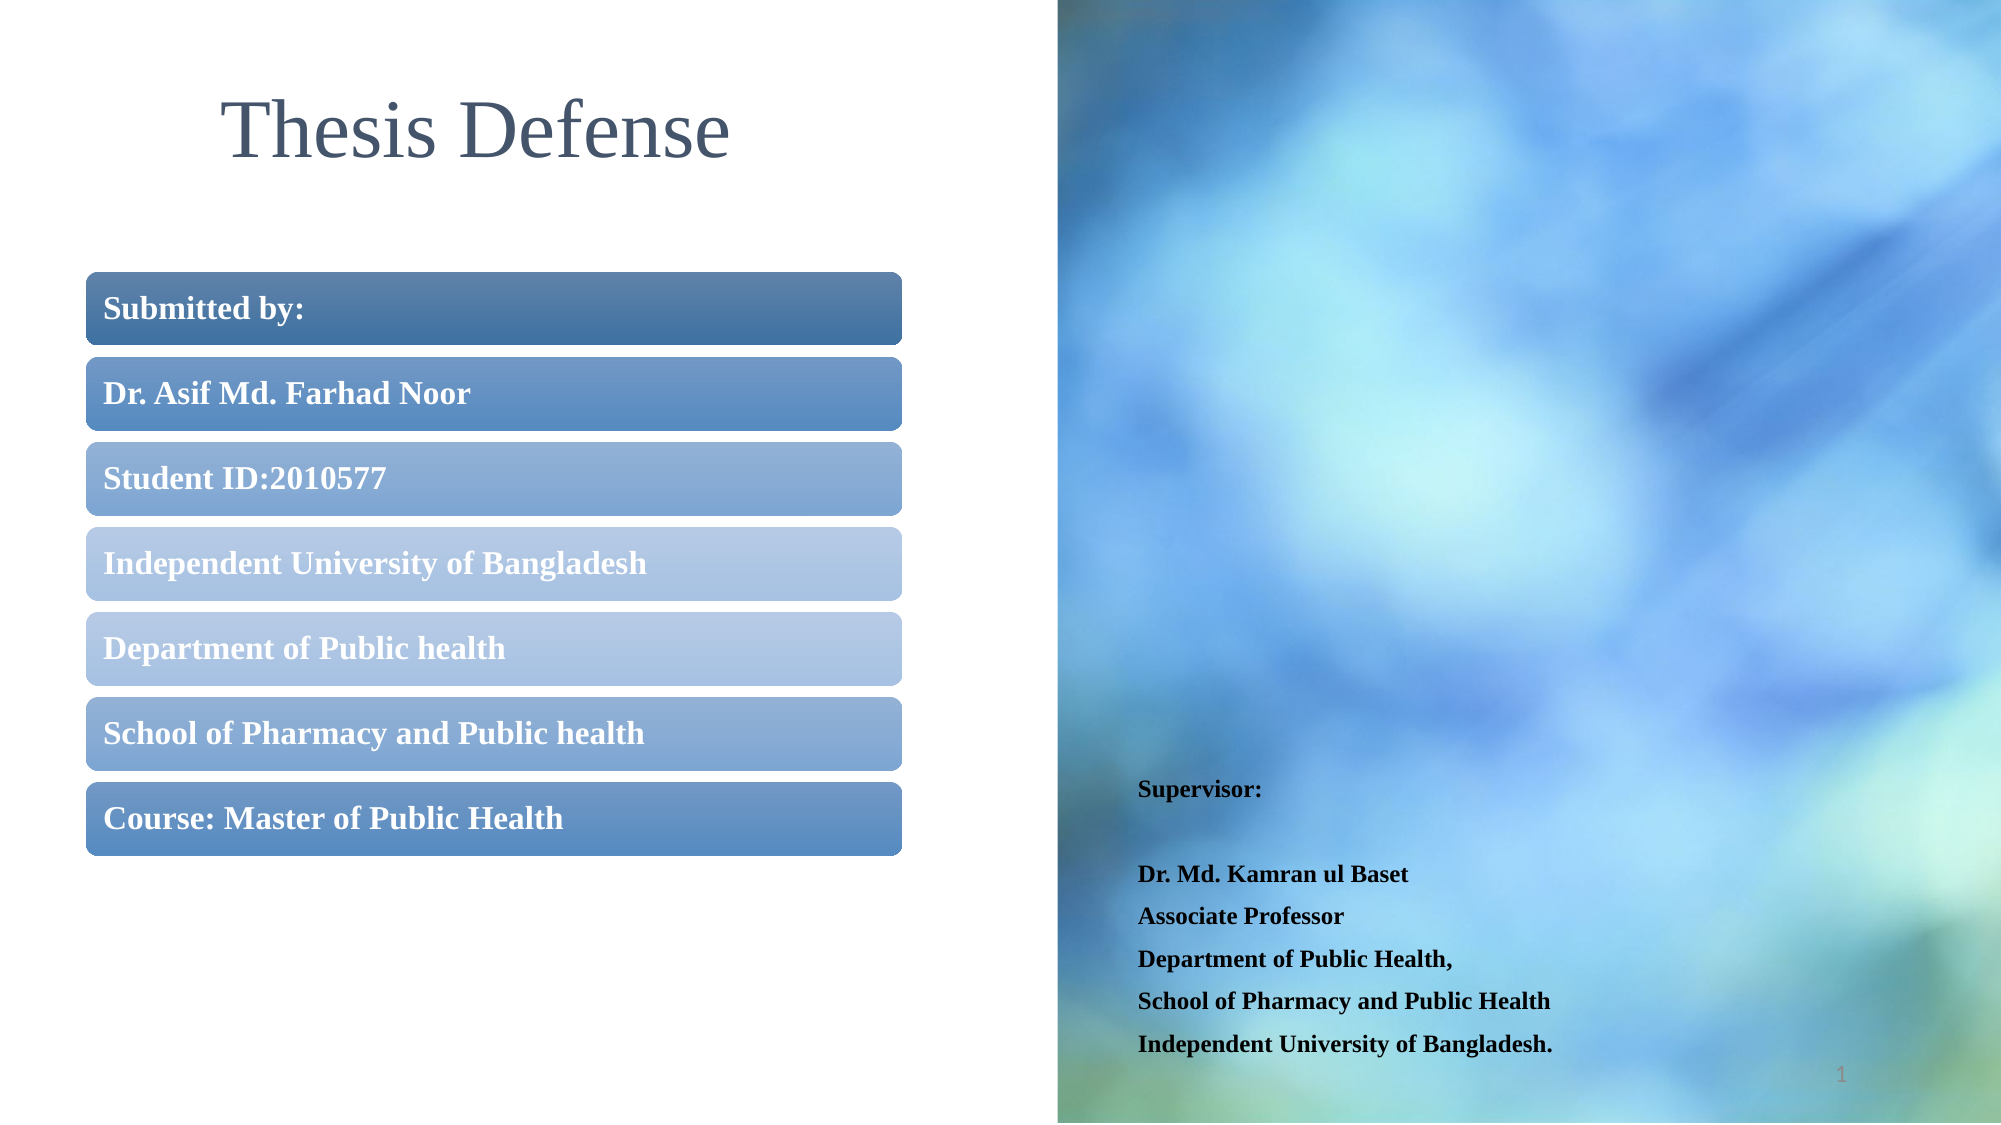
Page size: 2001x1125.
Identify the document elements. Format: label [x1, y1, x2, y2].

text_box [0, 0, 1025, 1125]
picture [1057, 0, 2001, 1123]
text_box [1025, 0, 2000, 1125]
list [85, 265, 903, 863]
